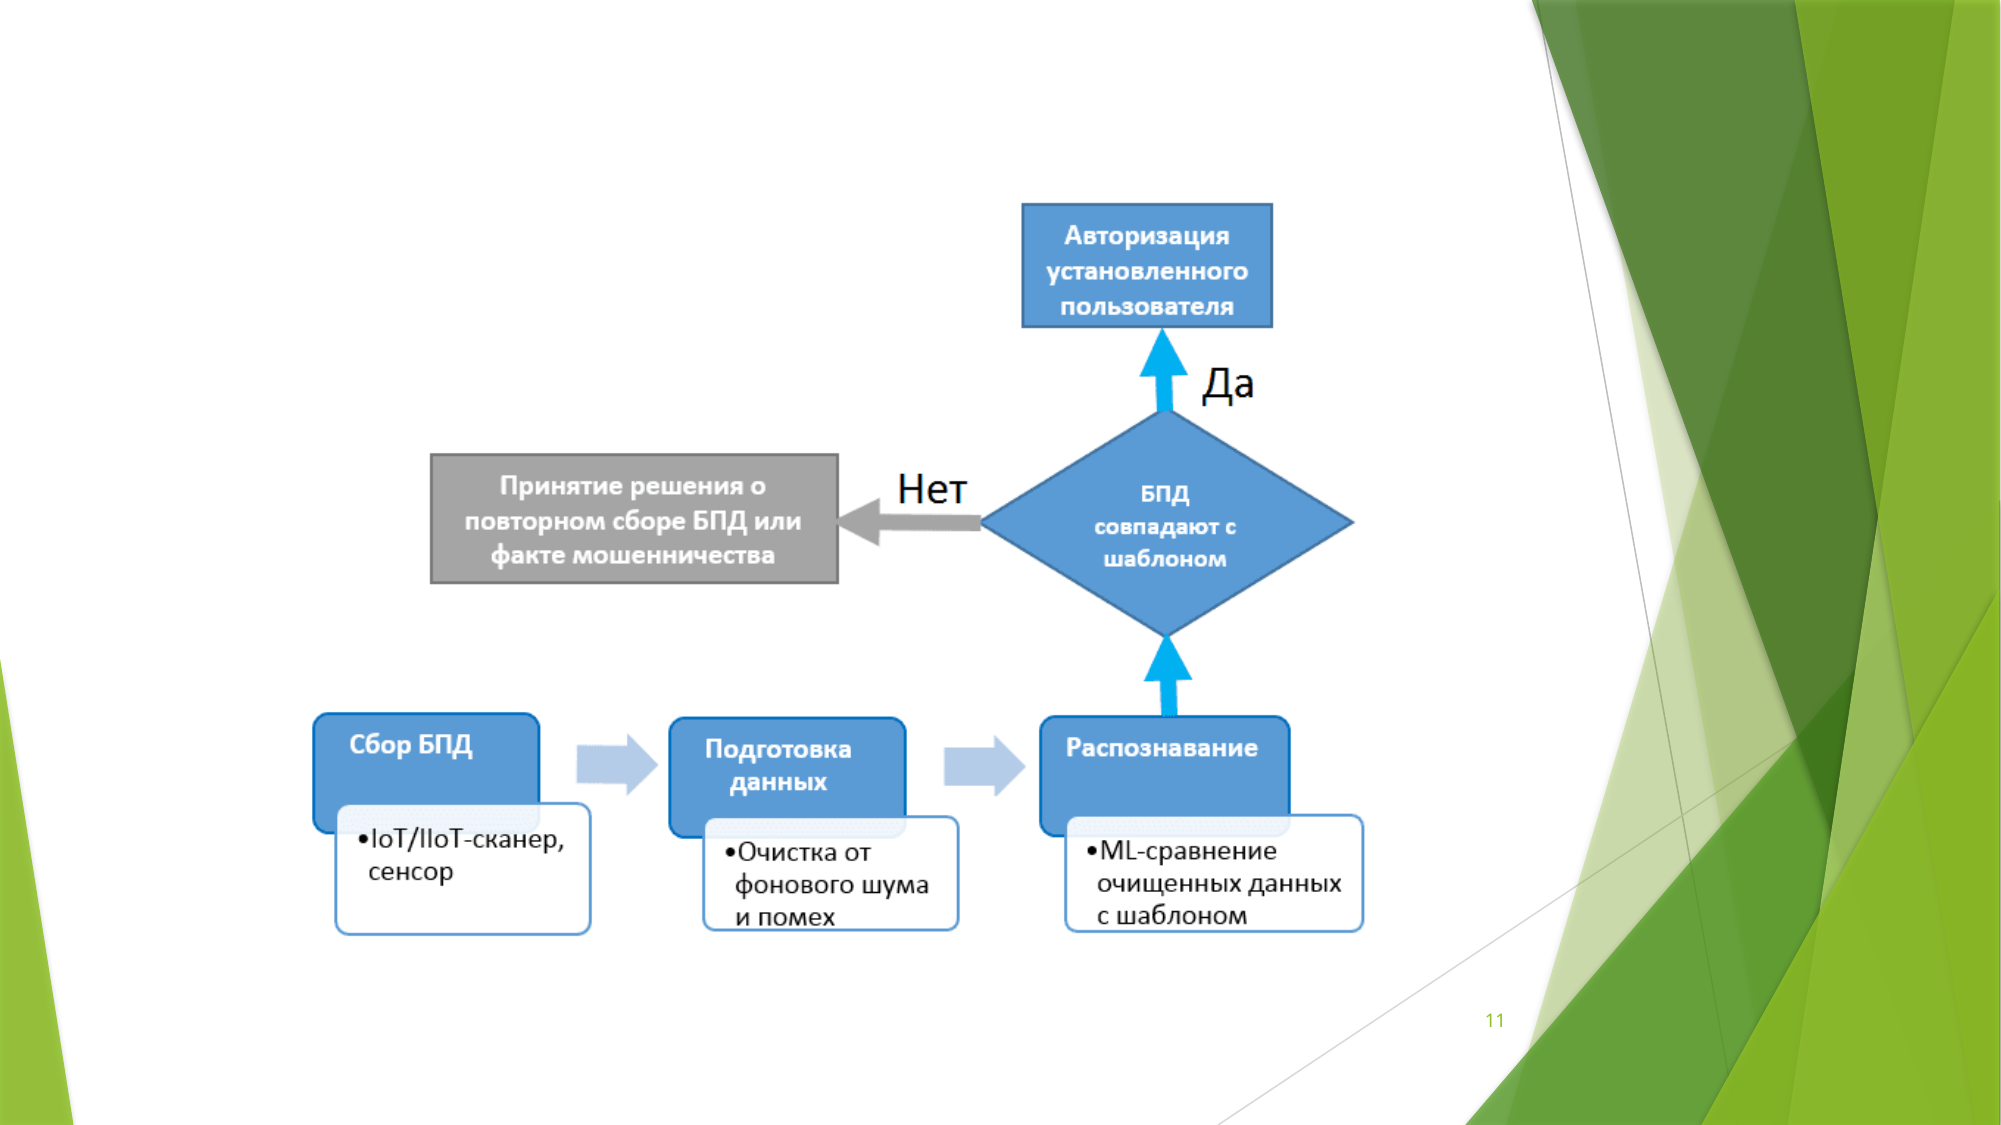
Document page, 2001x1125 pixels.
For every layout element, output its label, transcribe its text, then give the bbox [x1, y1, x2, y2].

slide_number 11 [1409, 991, 1522, 1051]
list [310, 189, 1370, 943]
